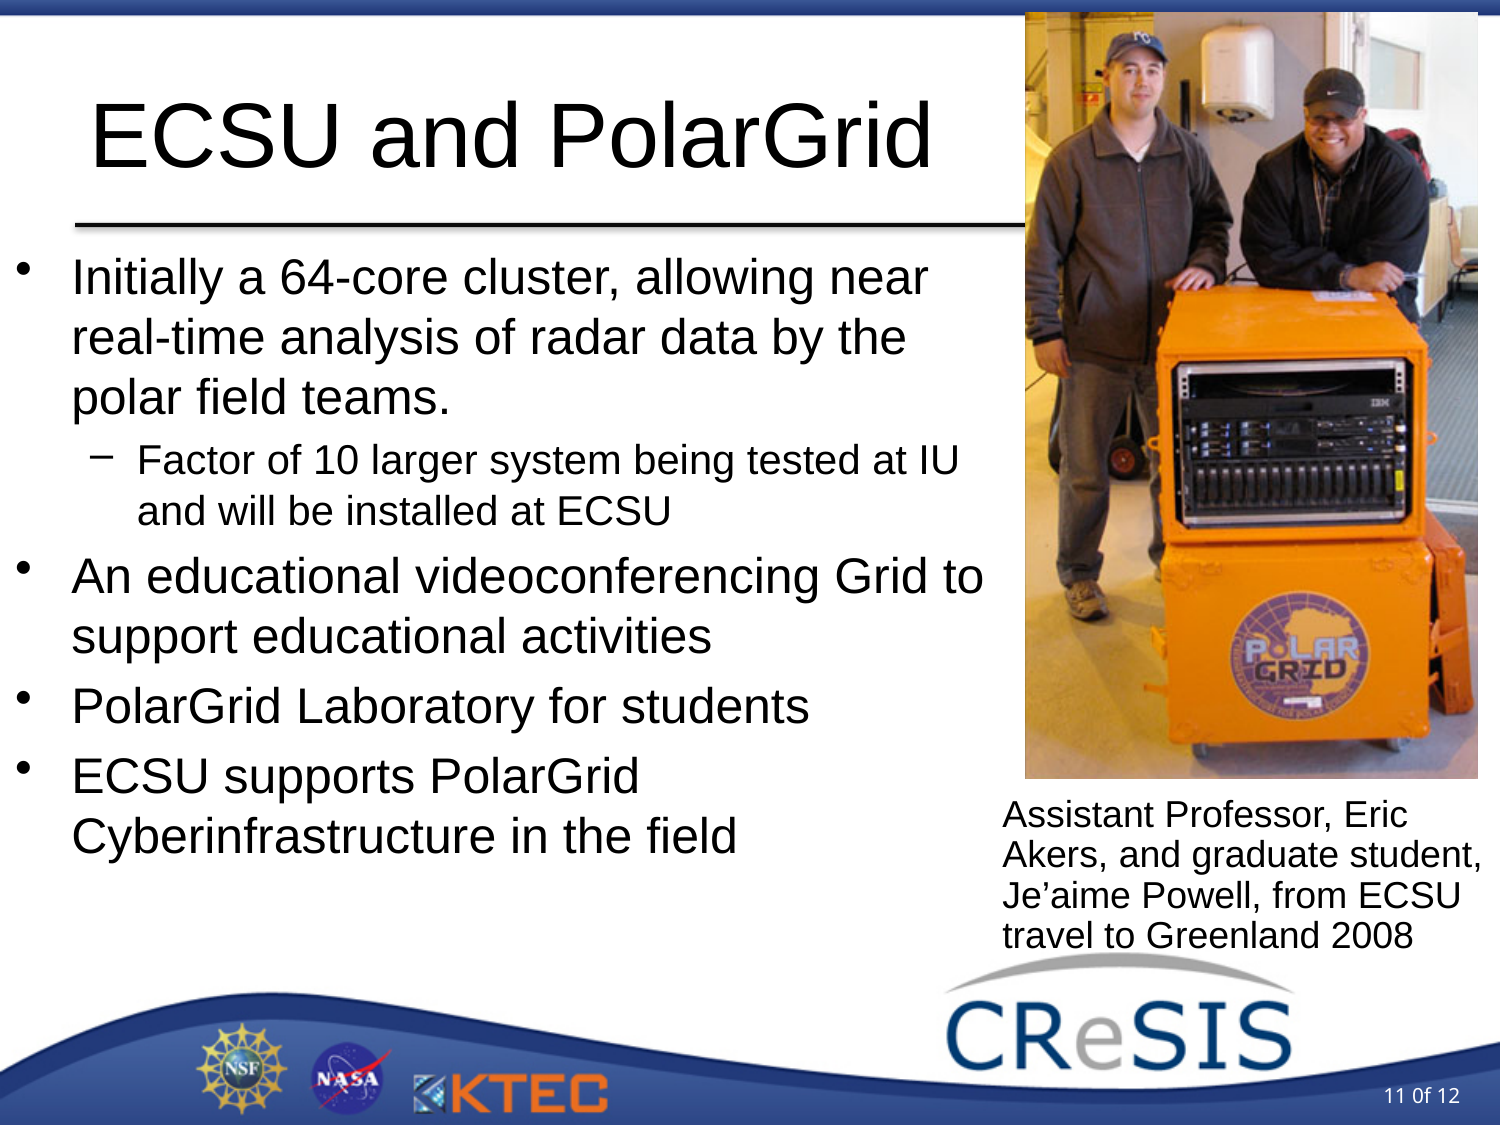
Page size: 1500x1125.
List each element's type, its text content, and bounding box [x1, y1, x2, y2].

list Initially a 64-core cluster, allowing near real-time analysis of radar data by the polar field teams. Factor of 10 larger system being tested at IU and will be installed at ECSU An educational videoconferencing Grid to support educational activities PolarGrid Laboratory for students ECSU supports PolarGrid Cyberinfrastructure in the field [0, 237, 1013, 943]
title ECSU and PolarGrid [37, 37, 988, 226]
picture [0, 948, 1500, 1125]
text_box 11 0f 12 [1125, 1074, 1475, 1125]
text_box Assistant Professor, Eric Akers, and graduate student, Je’aime Powell, from ECSU travel to Greenland 2008 [987, 787, 1500, 1013]
picture [0, 0, 1500, 780]
